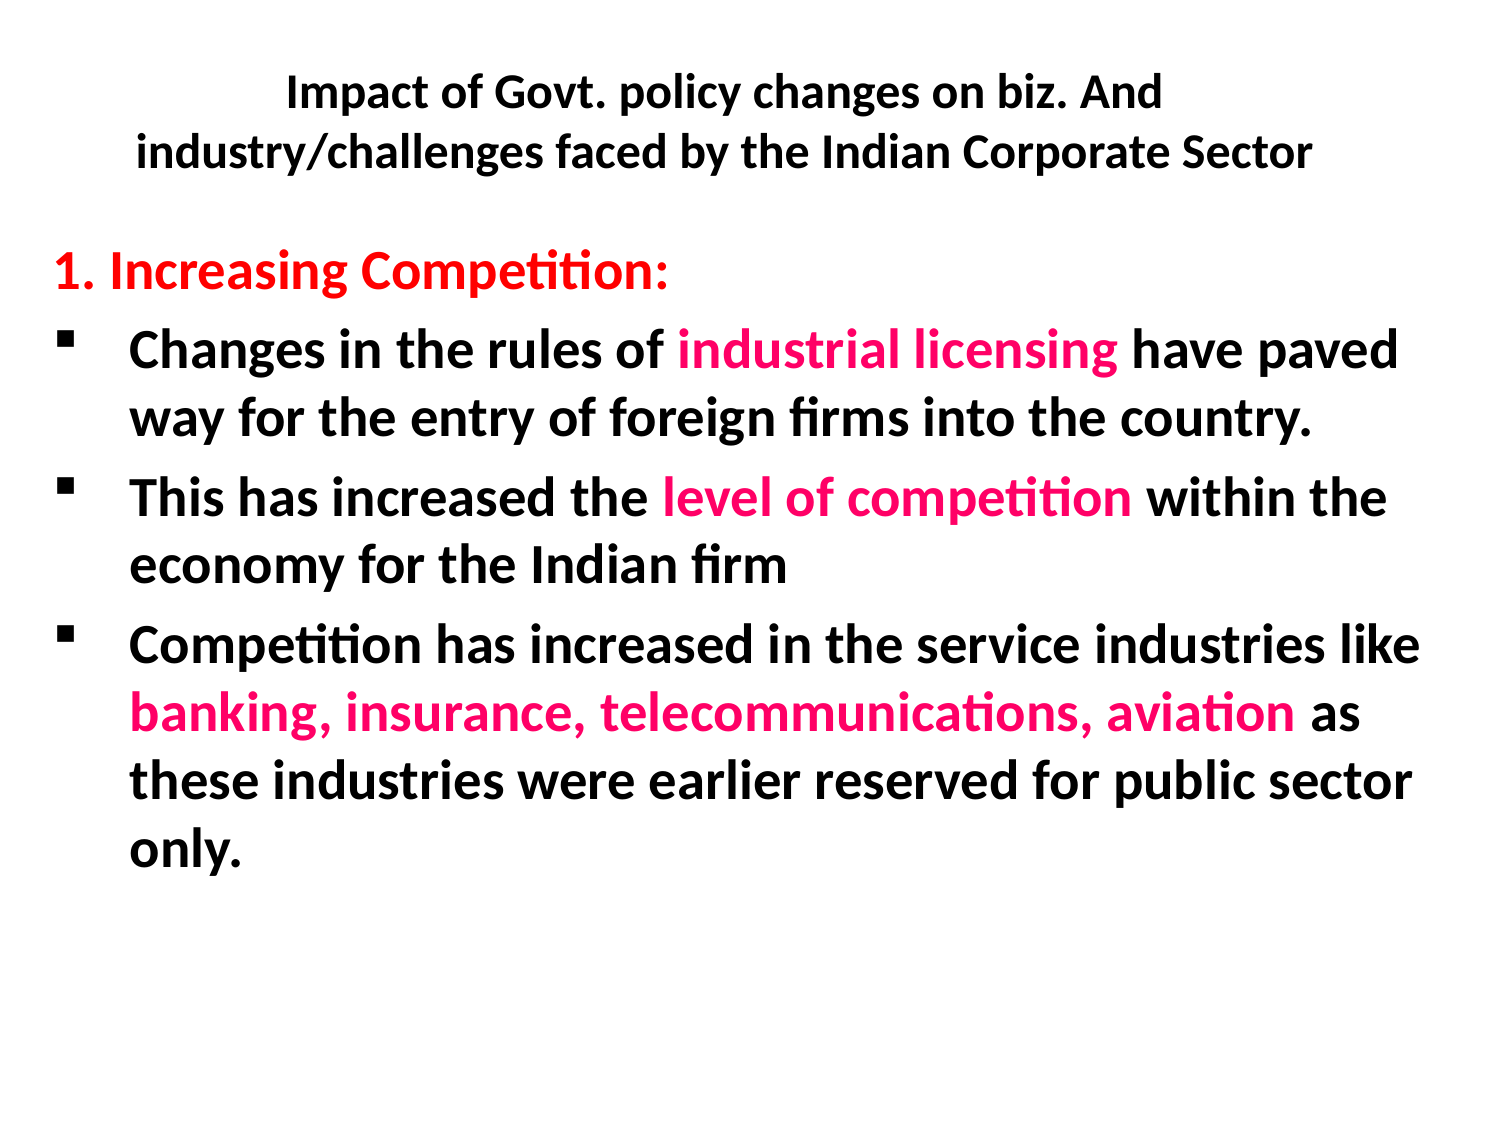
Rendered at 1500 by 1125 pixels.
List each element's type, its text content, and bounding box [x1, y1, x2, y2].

title Impact of Govt. policy changes on biz. And industry/challenges faced by the Indian Corporate Sector [75, 37, 1375, 200]
subtitle 1. Increasing Competition: Changes in the rules of industrial licensing have paved way for the entry of foreign firms into the country. This has increased the level of competition within the economy for the Indian firm Competition has increased in the service industries like banking, insurance, telecommunications, aviation as these industries were earlier reserved for public sector only. [37, 224, 1450, 1038]
